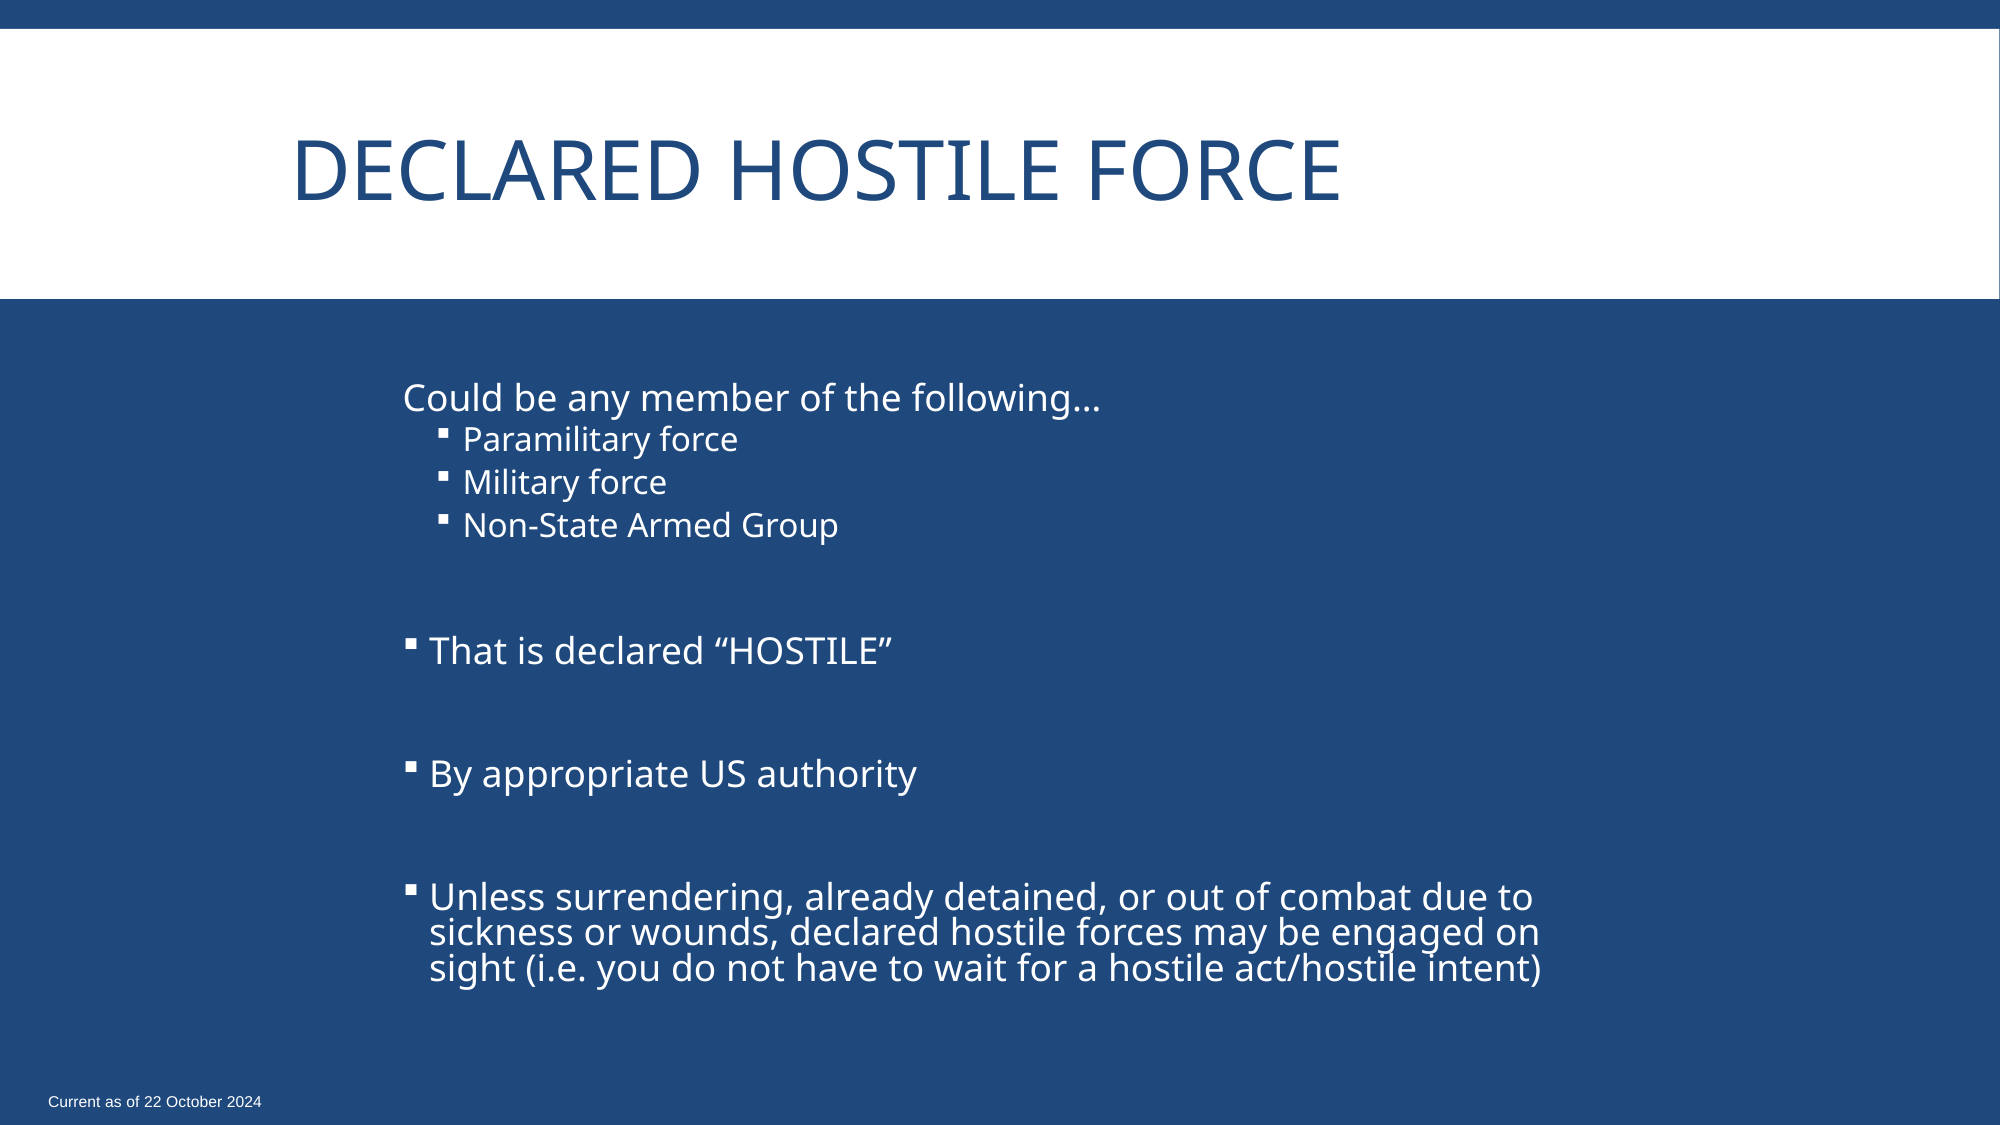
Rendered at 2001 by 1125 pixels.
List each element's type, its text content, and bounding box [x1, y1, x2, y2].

list Could be any member of the following… Paramilitary force Military force Non-State Armed Group That is declared “HOSTILE” By appropriate US authority Unless surrendering, already detained, or out of combat due to sickness or wounds, declared hostile forces may be engaged on sight (i.e. you do not have to wait for a hostile act/hostile intent) [387, 375, 1650, 1000]
title Declared Hostile Force [275, 99, 1438, 250]
